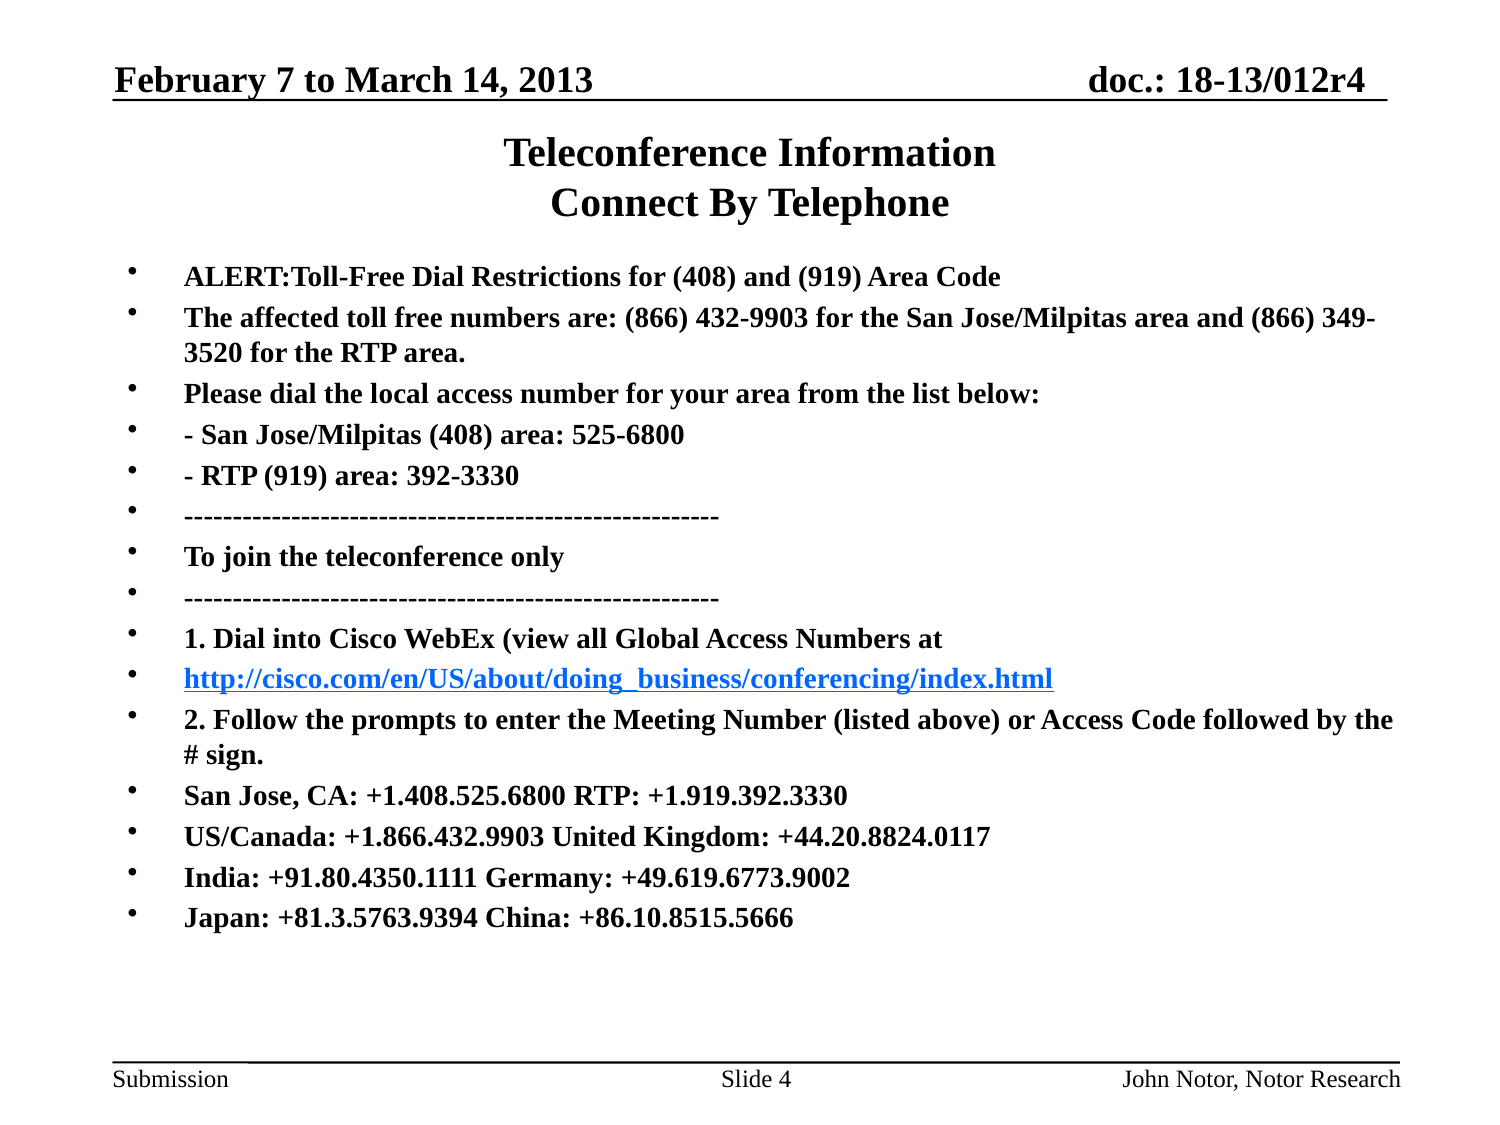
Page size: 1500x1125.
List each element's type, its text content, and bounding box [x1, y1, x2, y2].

list ALERT:Toll-Free Dial Restrictions for (408) and (919) Area Code The affected toll free numbers are: (866) 432-9903 for the San Jose/Milpitas area and (866) 349-3520 for the RTP area. Please dial the local access number for your area from the list below: - San Jose/Milpitas (408) area: 525-6800 - RTP (919) area: 392-3330 ------------------------------------------------------- To join the teleconference only ------------------------------------------------------- 1. Dial into Cisco WebEx (view all Global Access Numbers at http://cisco.com/en/US/about/doing_business/conferencing/index.html 2. Follow the prompts to enter the Meeting Number (listed above) or Access Code followed by the # sign. San Jose, CA: +1.408.525.6800 RTP: +1.919.392.3330 US/Canada: +1.866.432.9903 United Kingdom: +44.20.8824.0117 India: +91.80.4350.1111 Germany: +49.619.6773.9002 Japan: +81.3.5763.9394 China: +86.10.8515.5666 [112, 249, 1426, 976]
title Teleconference Information Connect By Telephone [112, 112, 1388, 238]
slide_number Slide 4 [712, 1061, 800, 1093]
footer John Notor, Notor Research [1087, 1062, 1402, 1094]
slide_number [114, 54, 649, 101]
